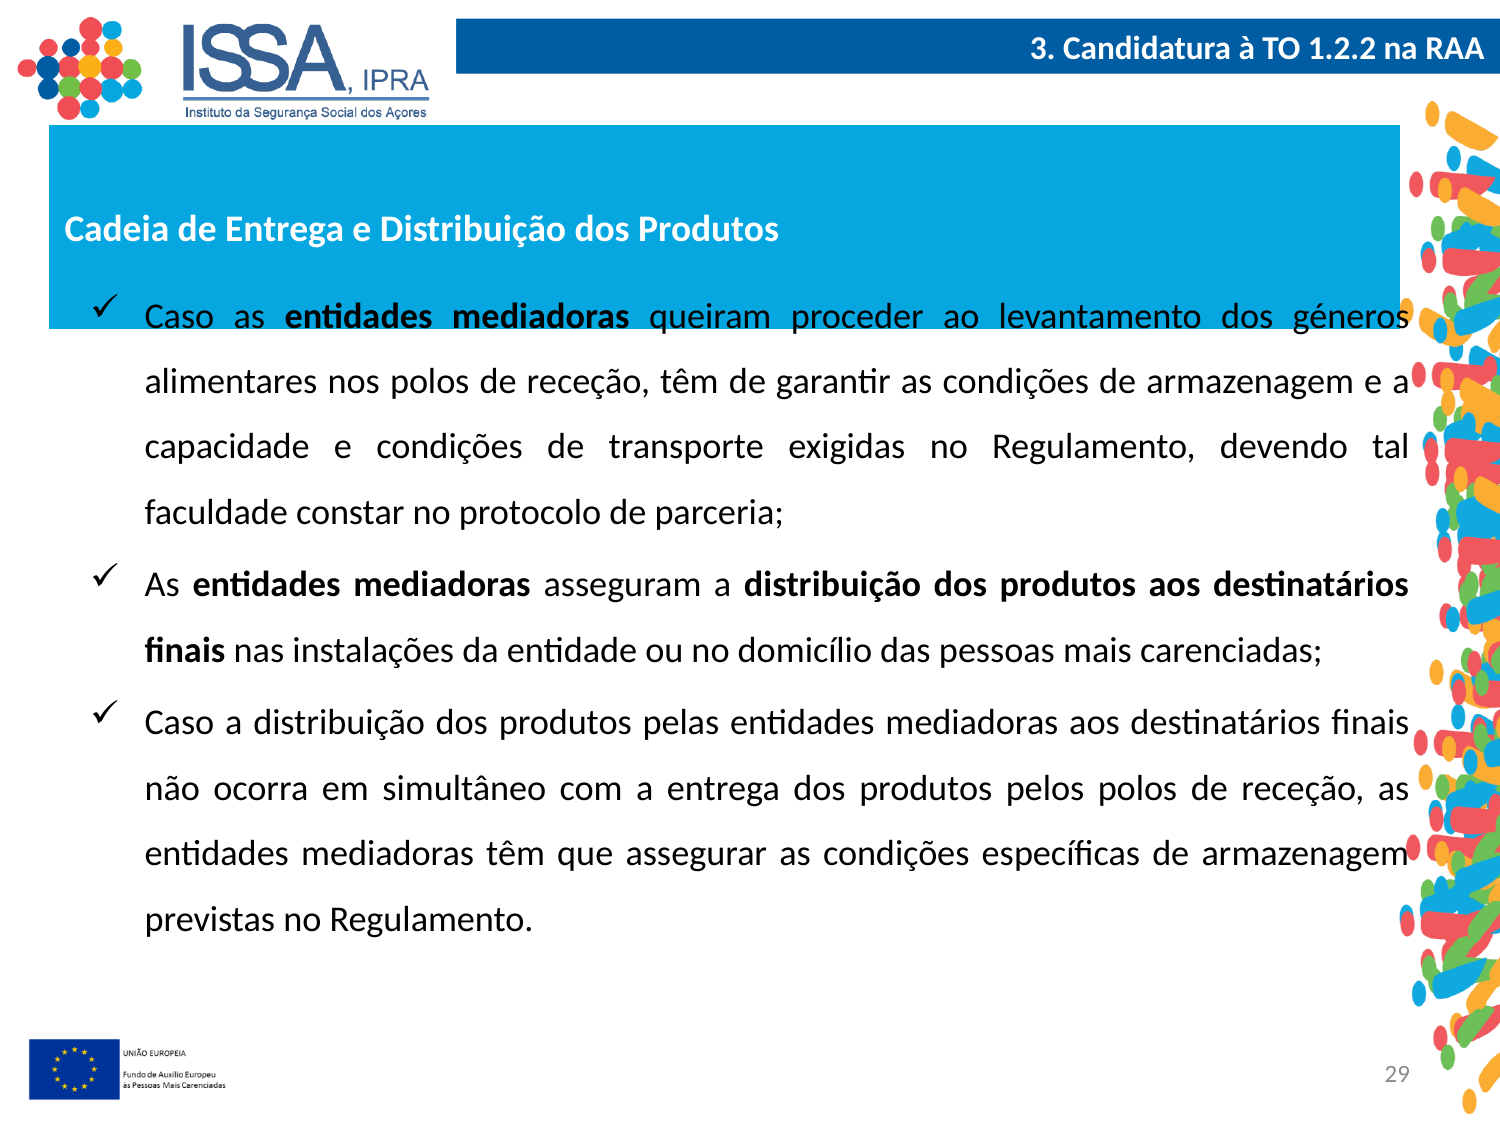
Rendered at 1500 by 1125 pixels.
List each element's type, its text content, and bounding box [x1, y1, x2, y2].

list Caso as entidades mediadoras queiram proceder ao levantamento dos géneros alimentares nos polos de receção, têm de garantir as condições de armazenagem e a capacidade e condições de transporte exigidas no Regulamento, devendo tal faculdade constar no protocolo de parceria; As entidades mediadoras asseguram a distribuição dos produtos aos destinatários finais nas instalações da entidade ou no domicílio das pessoas mais carenciadas; Caso a distribuição dos produtos pelas entidades mediadoras aos destinatários finais não ocorra em simultâneo com a entrega dos produtos pelos polos de receção, as entidades mediadoras têm que assegurar as condições específicas de armazenagem previstas no Regulamento. [75, 262, 1394, 1005]
picture [17, 1034, 231, 1107]
picture [1399, 101, 1500, 1114]
picture [171, 18, 430, 123]
text_box 3. Candidatura à TO 1.2.2 na RAA [456, 18, 1500, 74]
picture [17, 17, 146, 124]
slide_number 29 [1074, 1042, 1394, 1103]
title Cadeia de Entrega e Distribuição dos Produtos [49, 125, 1394, 329]
